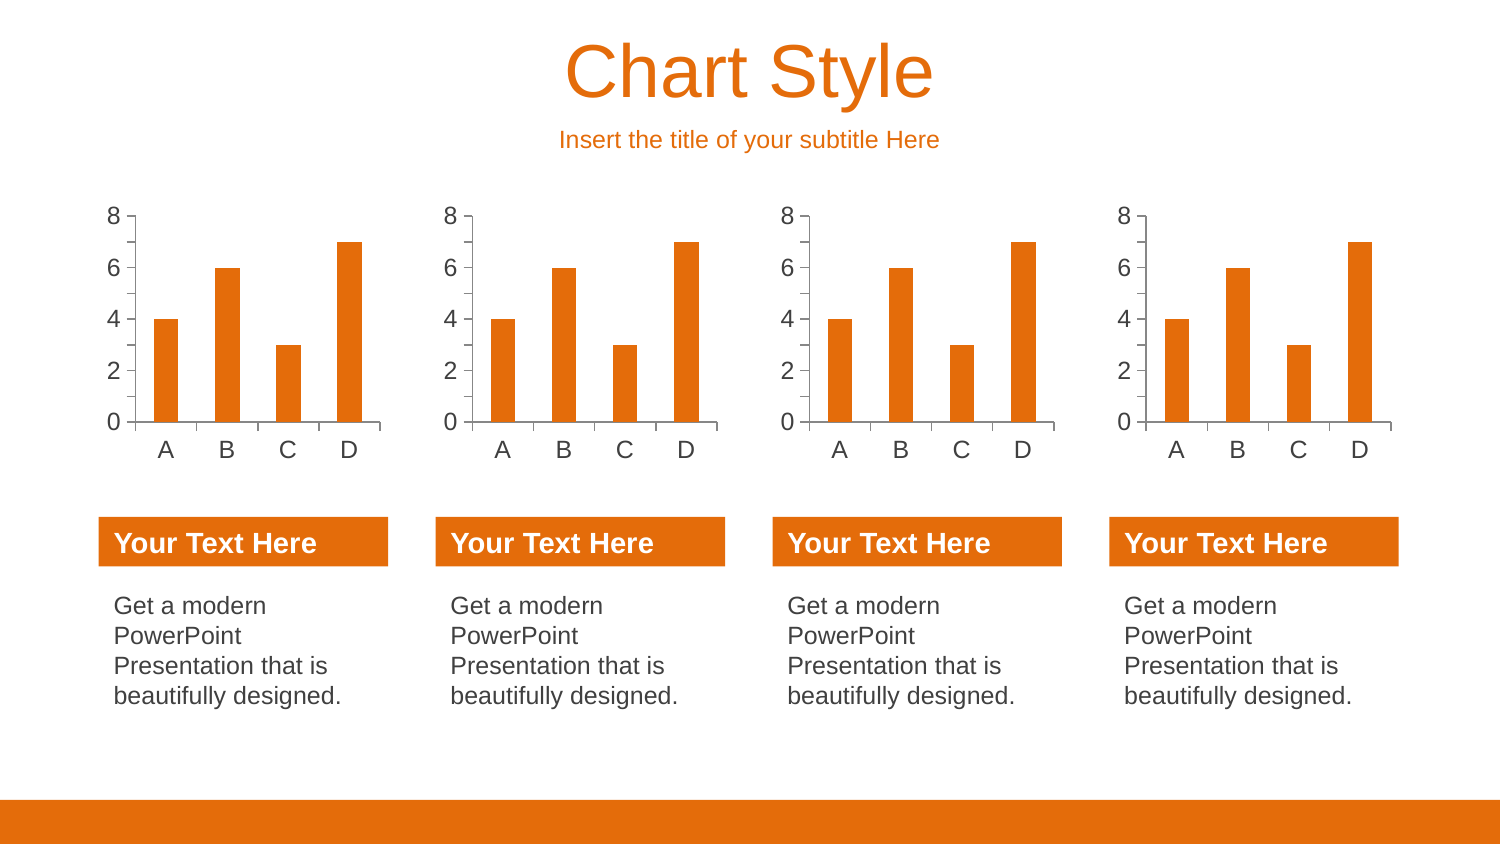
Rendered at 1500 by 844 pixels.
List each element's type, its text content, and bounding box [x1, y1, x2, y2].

chart [1111, 197, 1397, 470]
chart [437, 197, 723, 470]
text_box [1109, 516, 1399, 718]
list Insert the title of your subtitle Here [0, 114, 1500, 162]
list Chart Style [0, 20, 1500, 114]
chart [100, 197, 387, 470]
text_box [98, 516, 389, 718]
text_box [435, 516, 726, 718]
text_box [772, 516, 1063, 718]
chart [774, 197, 1060, 470]
